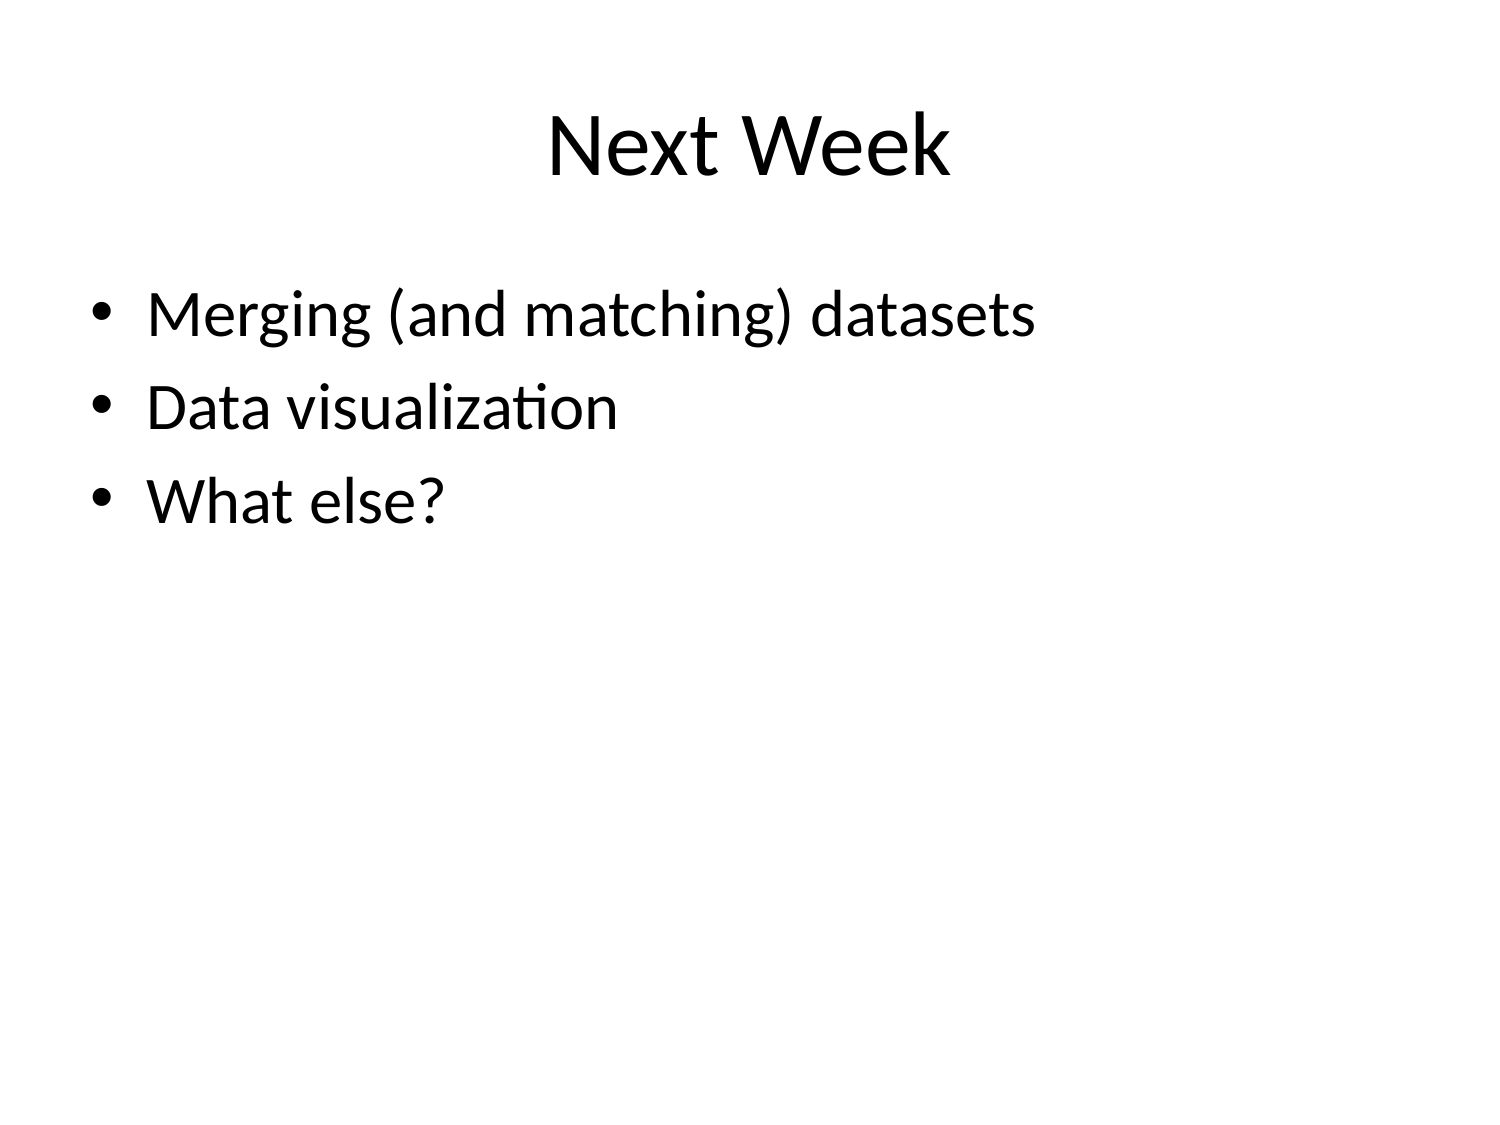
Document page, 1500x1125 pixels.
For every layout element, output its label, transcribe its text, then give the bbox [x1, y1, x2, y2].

title Next Week [75, 45, 1425, 233]
list Merging (and matching) datasets Data visualization What else? [75, 262, 1425, 1005]
